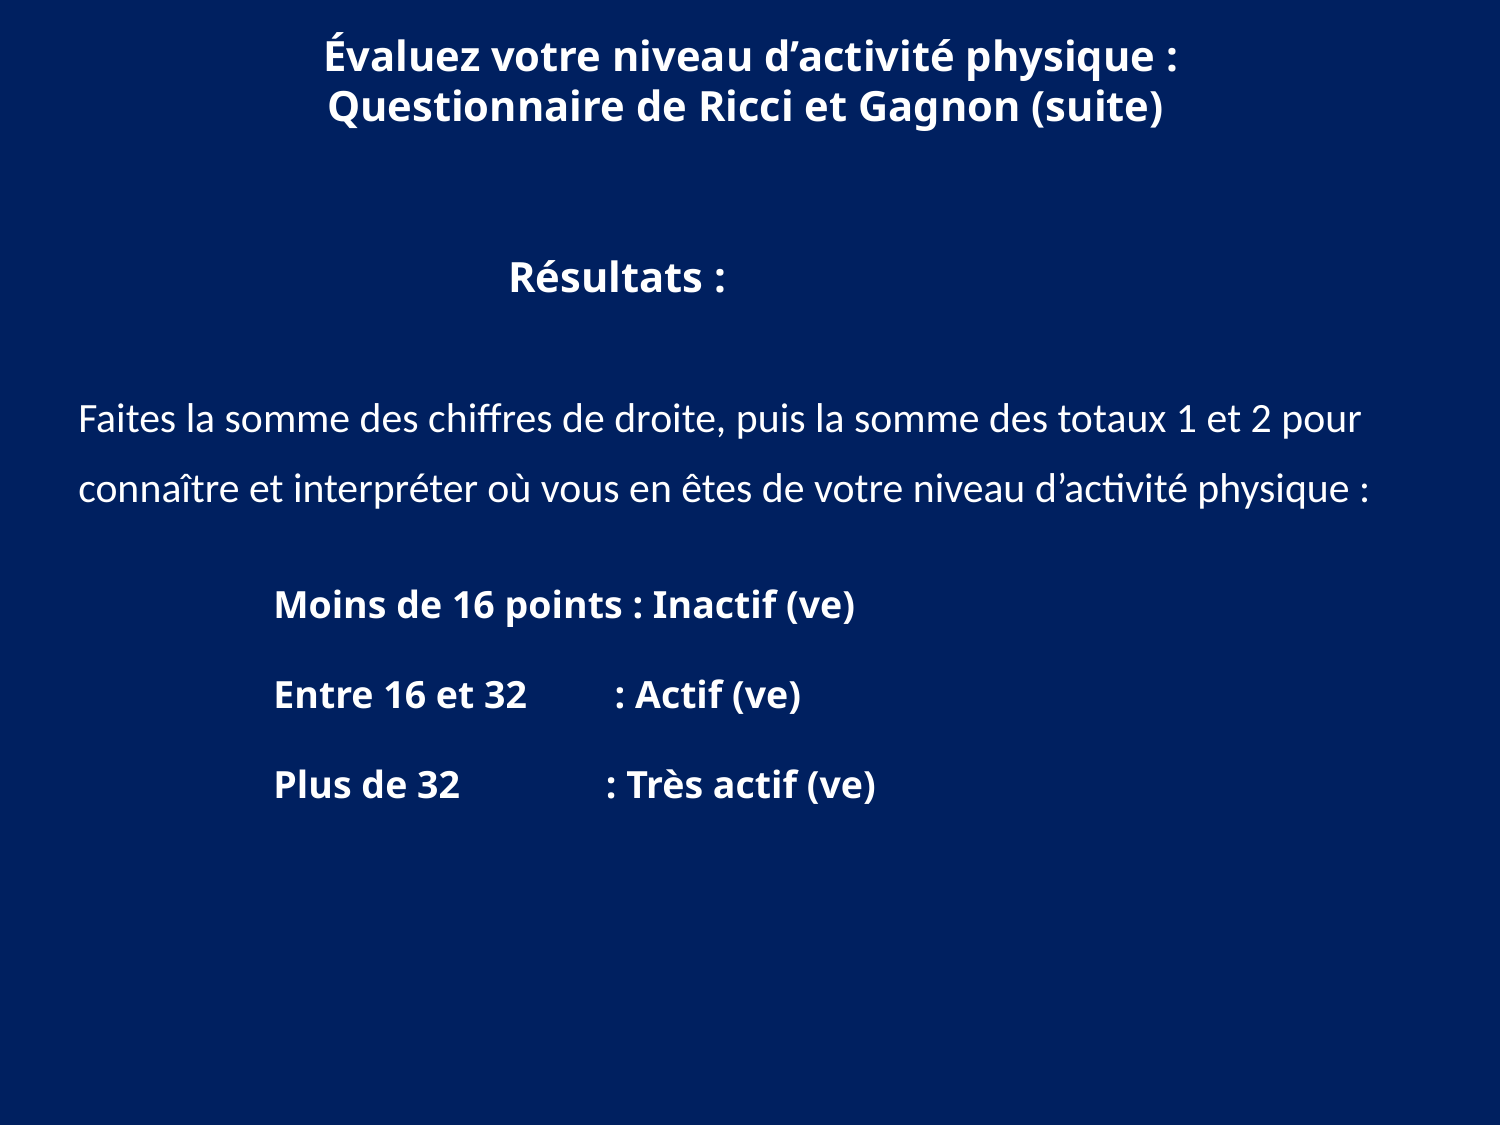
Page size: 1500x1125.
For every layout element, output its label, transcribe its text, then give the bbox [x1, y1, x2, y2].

text_box Résultats : Faites la somme des chiffres de droite, puis la somme des totaux 1 et 2 pour connaître et interpréter où vous en êtes de votre niveau d’activité physique : Moins de 16 points : Inactif (ve) Entre 16 et 32 : Actif (ve) Plus de 32 : Très actif (ve) [63, 243, 1387, 813]
text_box Évaluez votre niveau d’activité physique : Questionnaire de Ricci et Gagnon (suite) [308, 22, 1194, 137]
